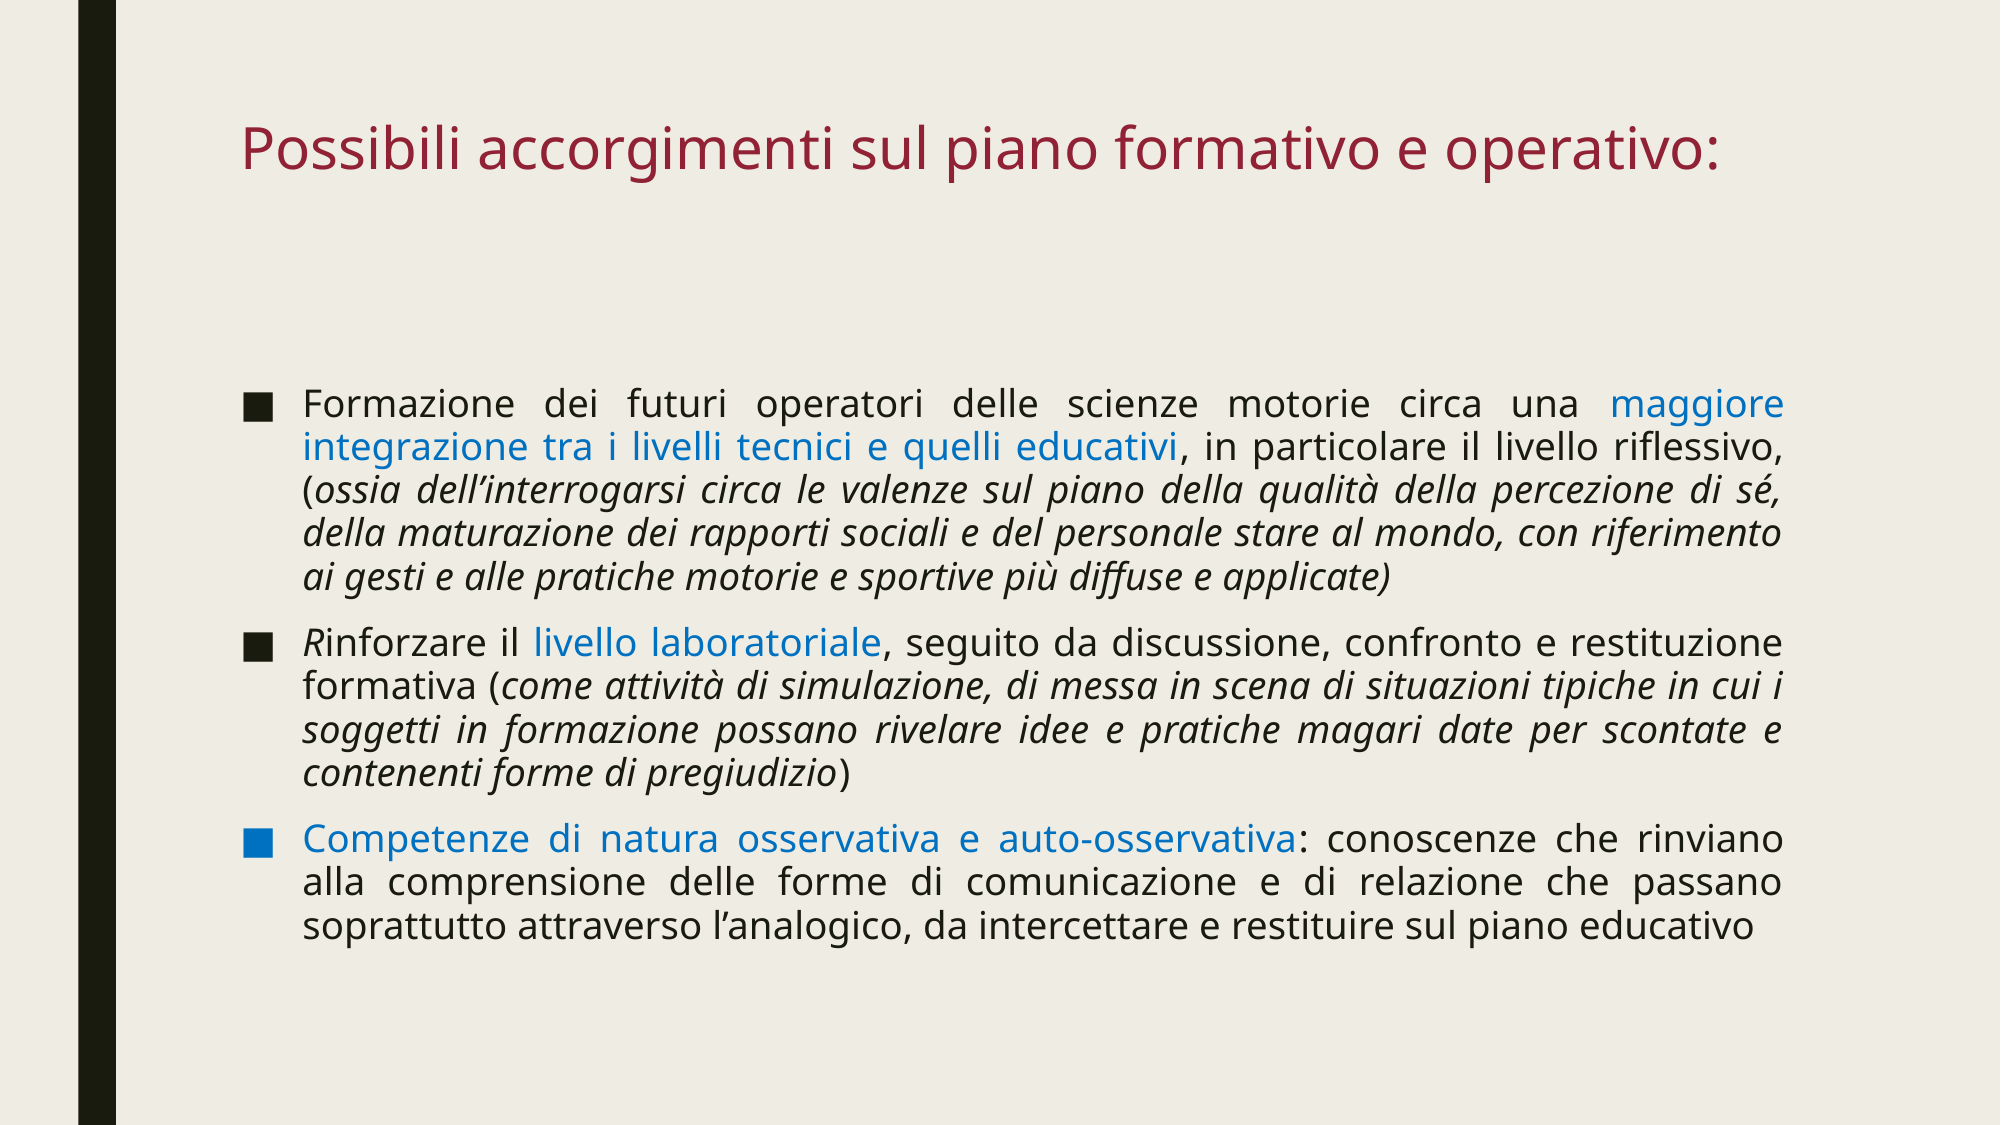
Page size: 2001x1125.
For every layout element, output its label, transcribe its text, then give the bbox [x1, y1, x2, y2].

title Possibili accorgimenti sul piano formativo e operativo: [225, 112, 1800, 357]
list Formazione dei futuri operatori delle scienze motorie circa una maggiore integrazione tra i livelli tecnici e quelli educativi, in particolare il livello riflessivo, (ossia dell’interrogarsi circa le valenze sul piano della qualità della percezione di sé, della maturazione dei rapporti sociali e del personale stare al mondo, con riferimento ai gesti e alle pratiche motorie e sportive più diffuse e applicate) Rinforzare il livello laboratoriale, seguito da discussione, confronto e restituzione formativa (come attività di simulazione, di messa in scena di situazioni tipiche in cui i soggetti in formazione possano rivelare idee e pratiche magari date per scontate e contenenti forme di pregiudizio) Competenze di natura osservativa e auto-osservativa: conoscenze che rinviano alla comprensione delle forme di comunicazione e di relazione che passano soprattutto attraverso l’analogico, da intercettare e restituire sul piano educativo [225, 375, 1800, 963]
